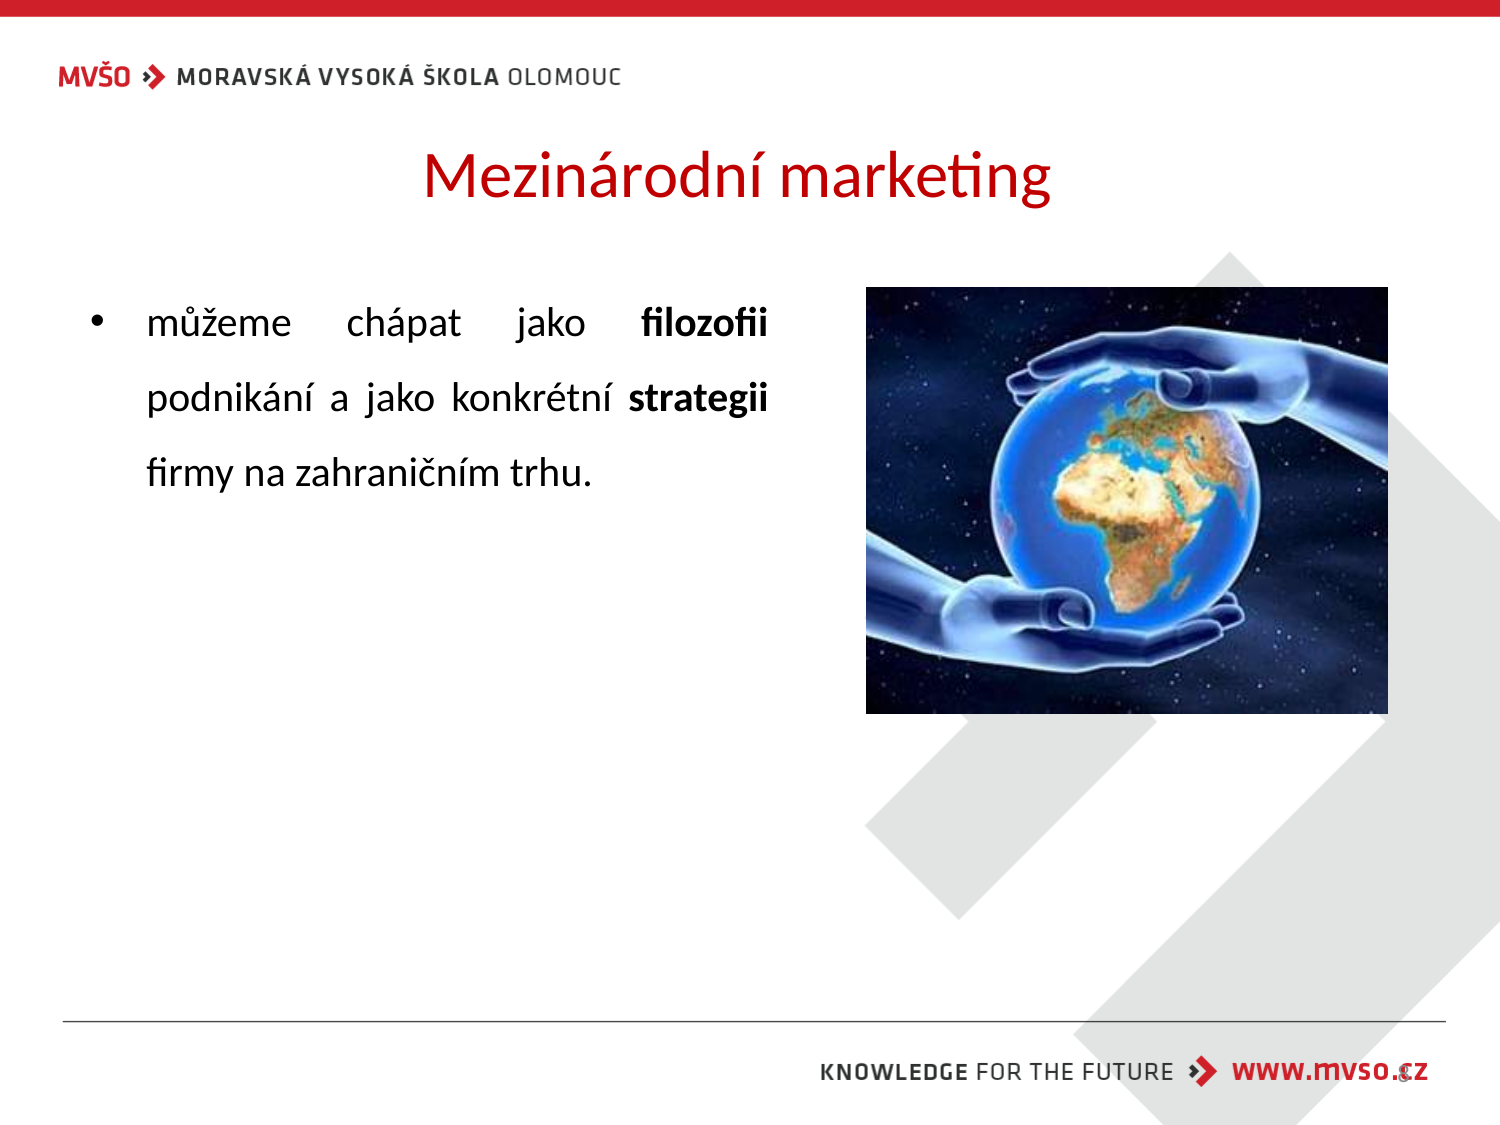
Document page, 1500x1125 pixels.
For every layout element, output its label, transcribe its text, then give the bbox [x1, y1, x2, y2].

picture [0, 0, 1500, 1125]
list [75, 262, 1425, 1005]
title Mezinárodní marketing [62, 118, 1413, 224]
slide_number 8 [1074, 1042, 1425, 1103]
